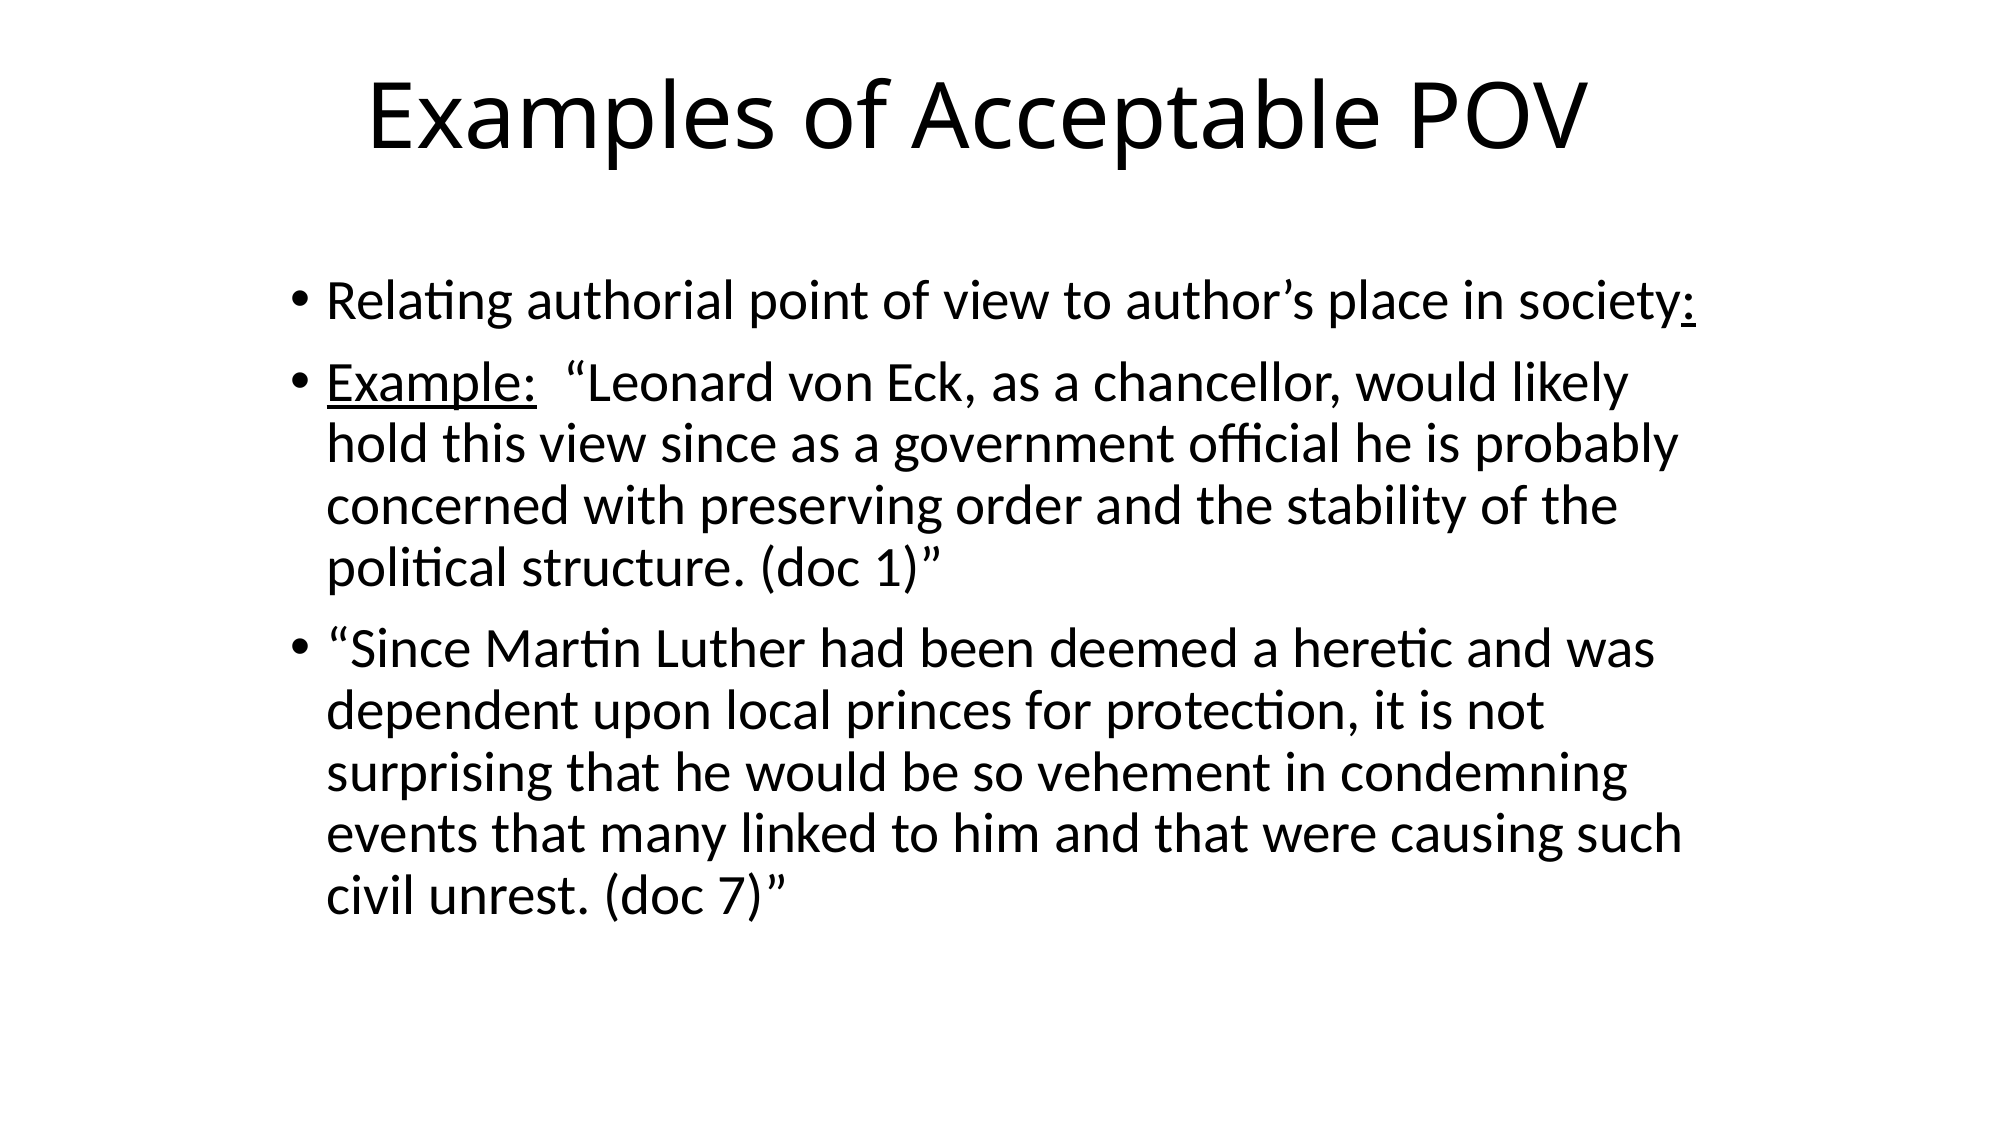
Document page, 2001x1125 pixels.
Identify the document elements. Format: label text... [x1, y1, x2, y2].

list Relating authorial point of view to author’s place in society: Example: “Leonard von Eck, as a chancellor, would likely hold this view since as a government official he is probably concerned with preserving order and the stability of the political structure. (doc 1)” “Since Martin Luther had been deemed a heretic and was dependent upon local princes for protection, it is not surprising that he would be so vehement in condemning events that many linked to him and that were causing such civil unrest. (doc 7)” [275, 262, 1713, 1000]
title Examples of Acceptable POV [350, 37, 1688, 200]
